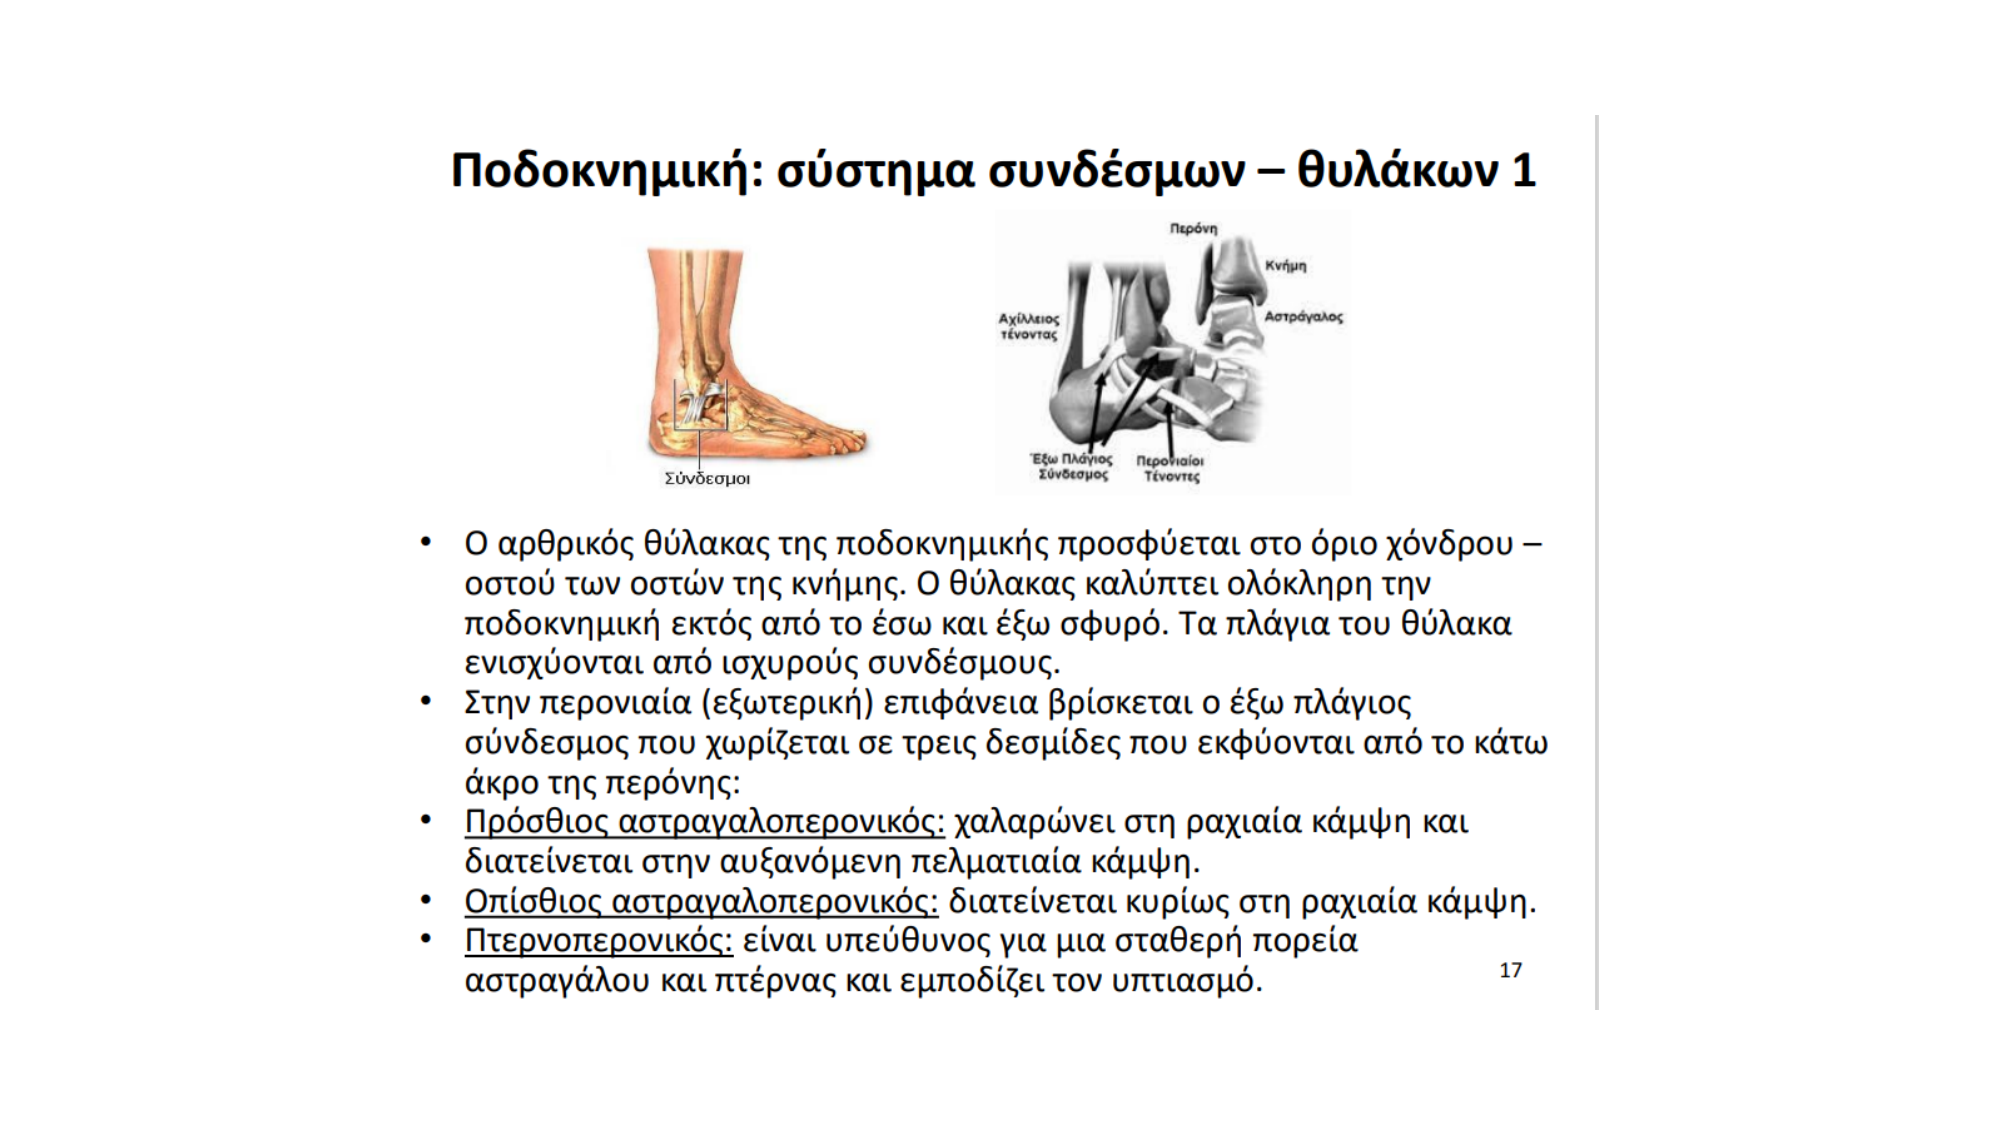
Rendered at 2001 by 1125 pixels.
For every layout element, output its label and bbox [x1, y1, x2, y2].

picture [401, 115, 1599, 1010]
